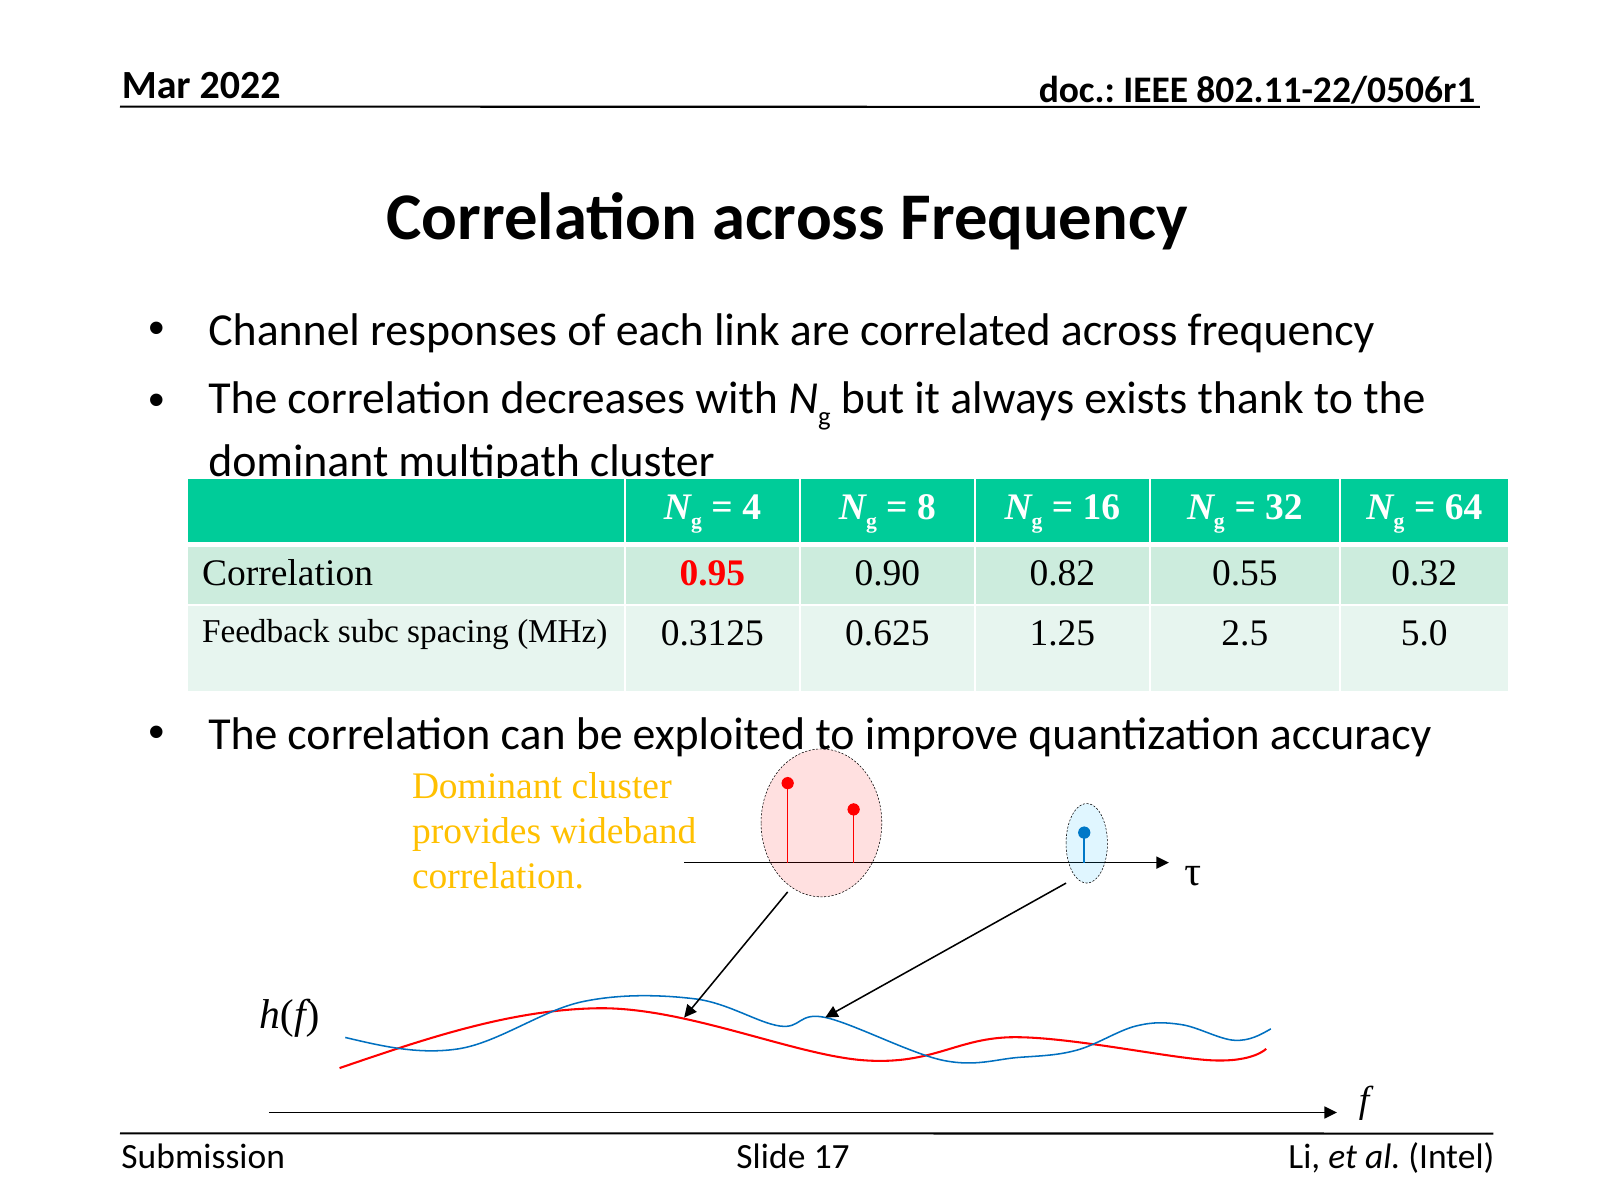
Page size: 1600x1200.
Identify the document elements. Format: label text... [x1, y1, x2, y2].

table_header [188, 479, 624, 542]
table_cell Correlation [188, 547, 624, 604]
table_header Ng = 4 [626, 479, 799, 542]
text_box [243, 748, 1383, 1117]
table_cell 0.55 [1151, 547, 1339, 604]
table_cell 5.0 [1341, 606, 1508, 691]
table_cell Feedback subc spacing (MHz) [188, 606, 624, 691]
table_cell 0.625 [801, 606, 974, 691]
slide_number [121, 58, 451, 107]
table_cell 0.32 [1341, 547, 1508, 604]
text_box Channel responses of each link are correlated across frequency The correlation decreases with Ng but it always exists thank to the dominant multipath cluster The correlation can be exploited to improve quantization accuracy [133, 292, 1493, 704]
table_cell 0.3125 [626, 606, 799, 691]
table_cell 0.90 [801, 547, 974, 604]
table_cell 2.5 [1151, 606, 1339, 691]
footer Li, et al. (Intel) [937, 1132, 1495, 1174]
title Correlation across Frequency [49, 119, 1526, 307]
slide_number Slide 17 [733, 1132, 854, 1197]
table_header Ng = 64 [1341, 479, 1508, 542]
table_header Ng = 16 [976, 479, 1149, 542]
table_header Ng = 8 [801, 479, 974, 542]
table_cell 1.25 [976, 606, 1149, 691]
table_cell 0.82 [976, 547, 1149, 604]
table_cell 0.95 [626, 547, 799, 604]
table_header Ng = 32 [1151, 479, 1339, 542]
